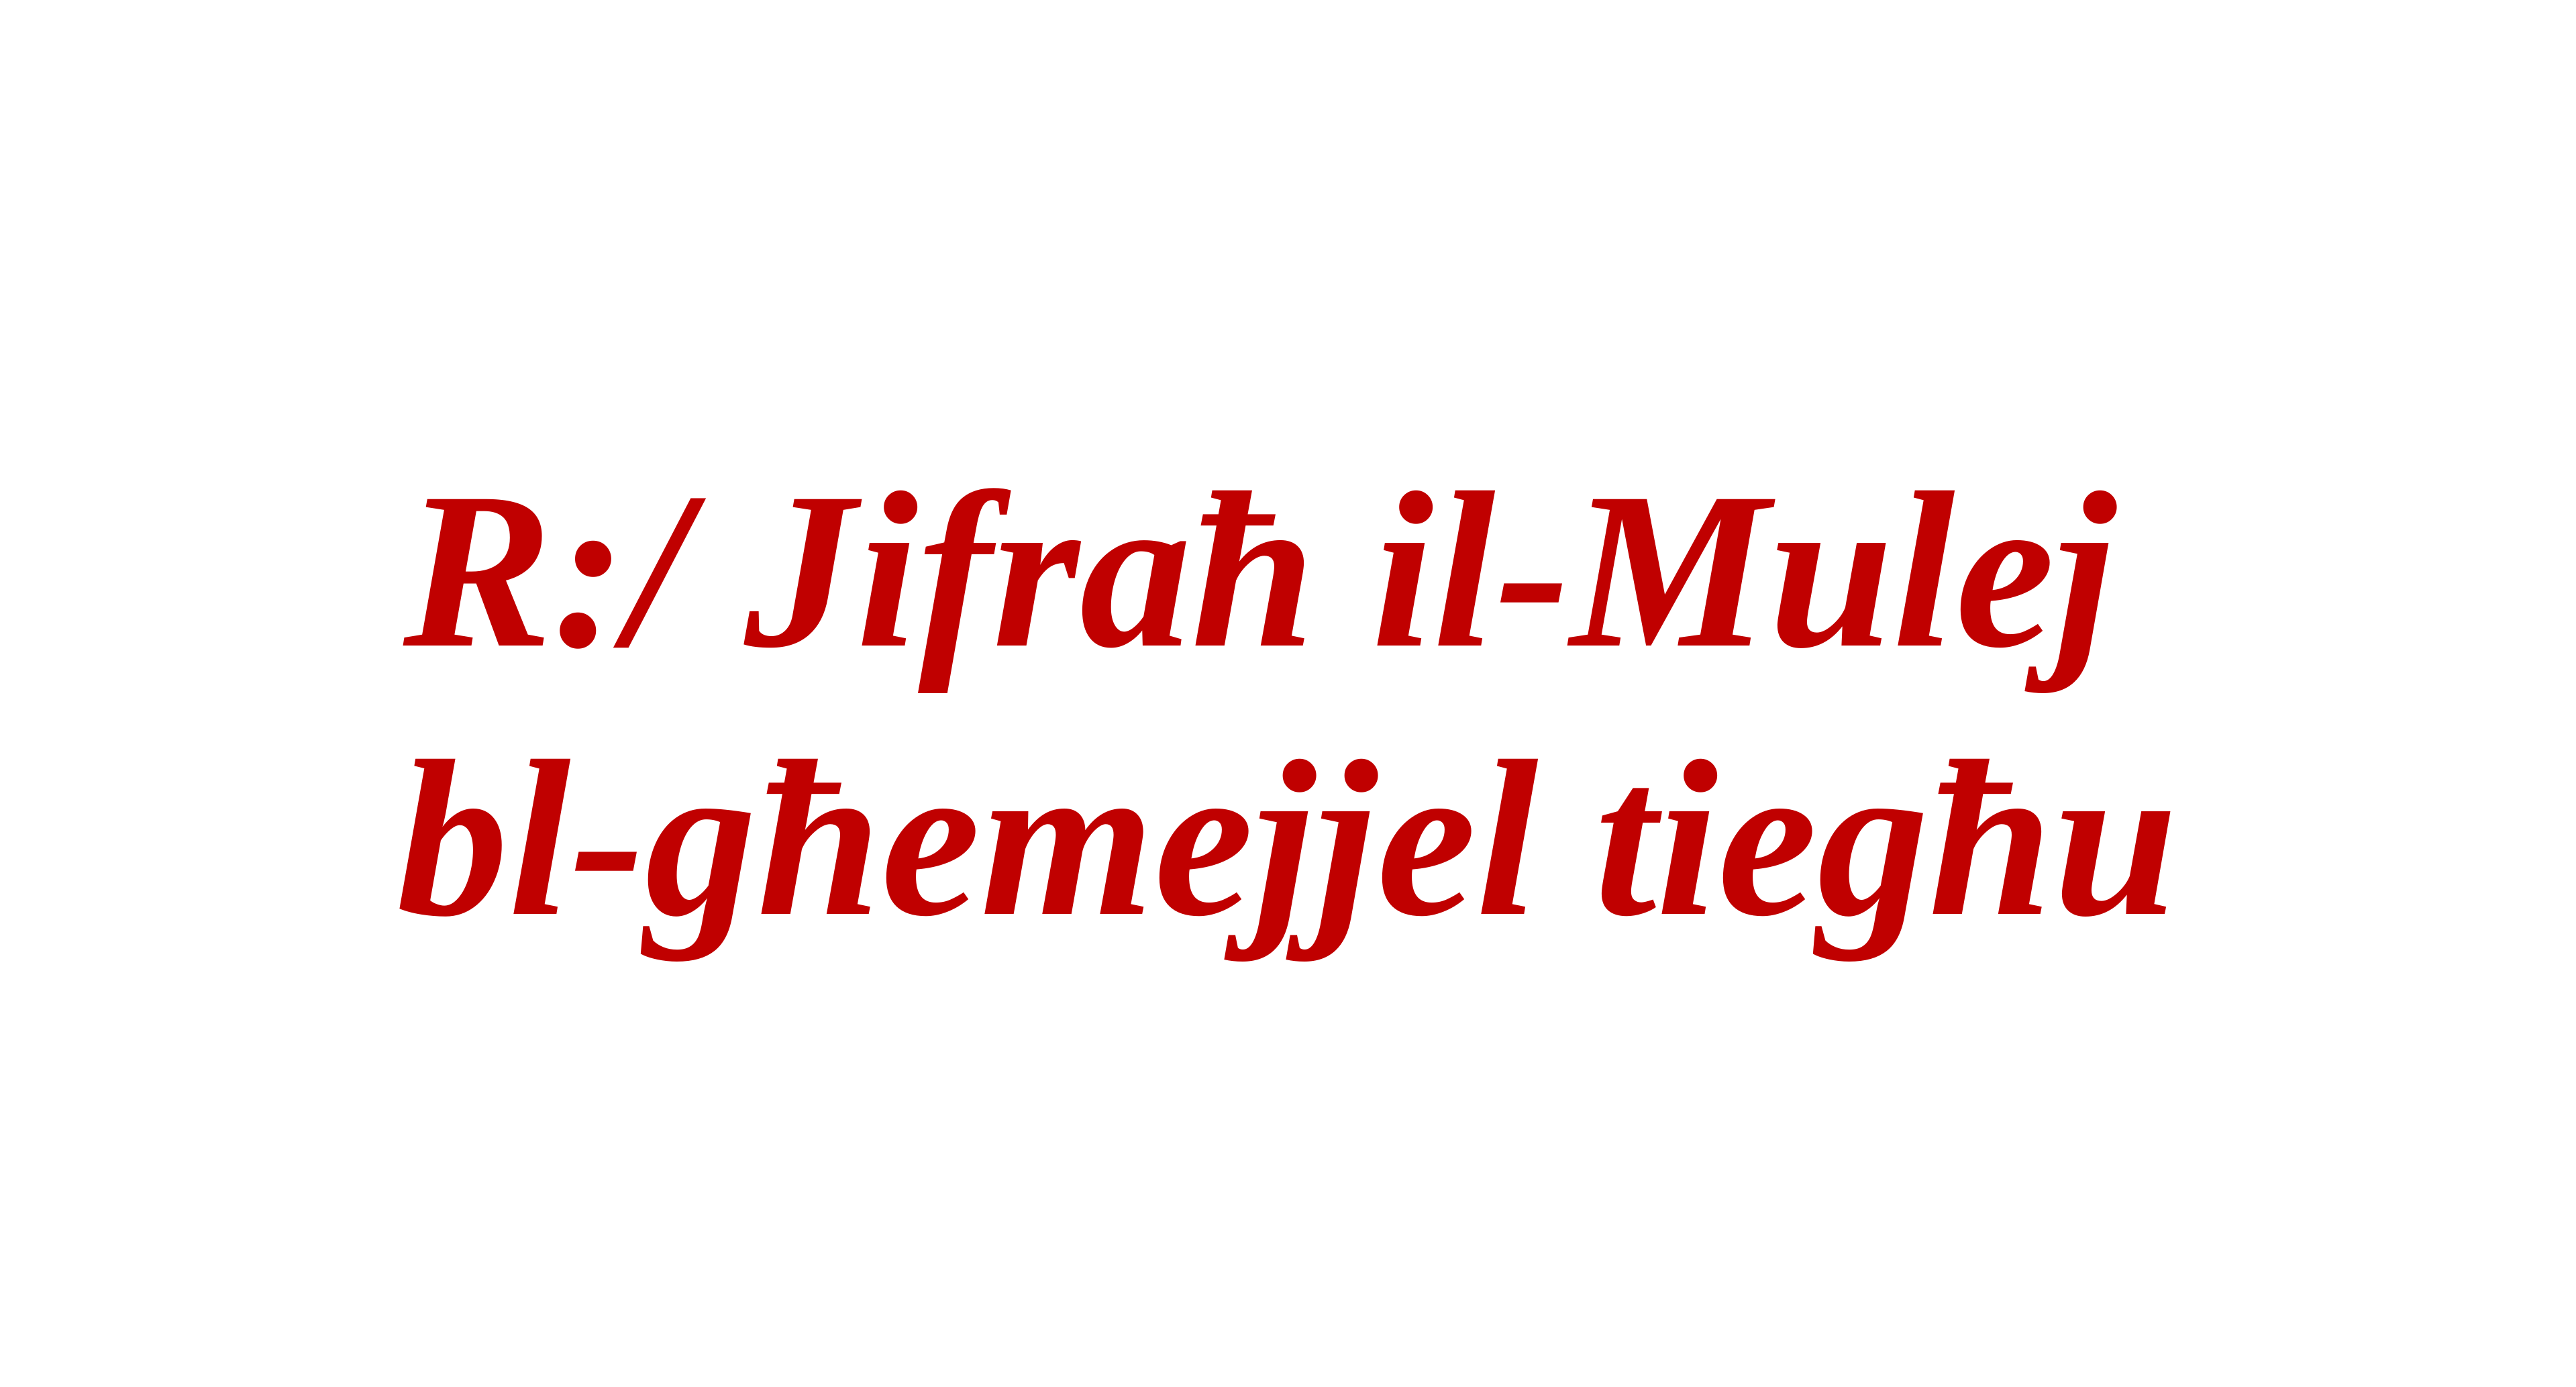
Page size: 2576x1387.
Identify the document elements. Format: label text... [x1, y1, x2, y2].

text_box R:/ Jifraħ il-Mulej bl-għemejjel tiegħu [0, 417, 2576, 964]
